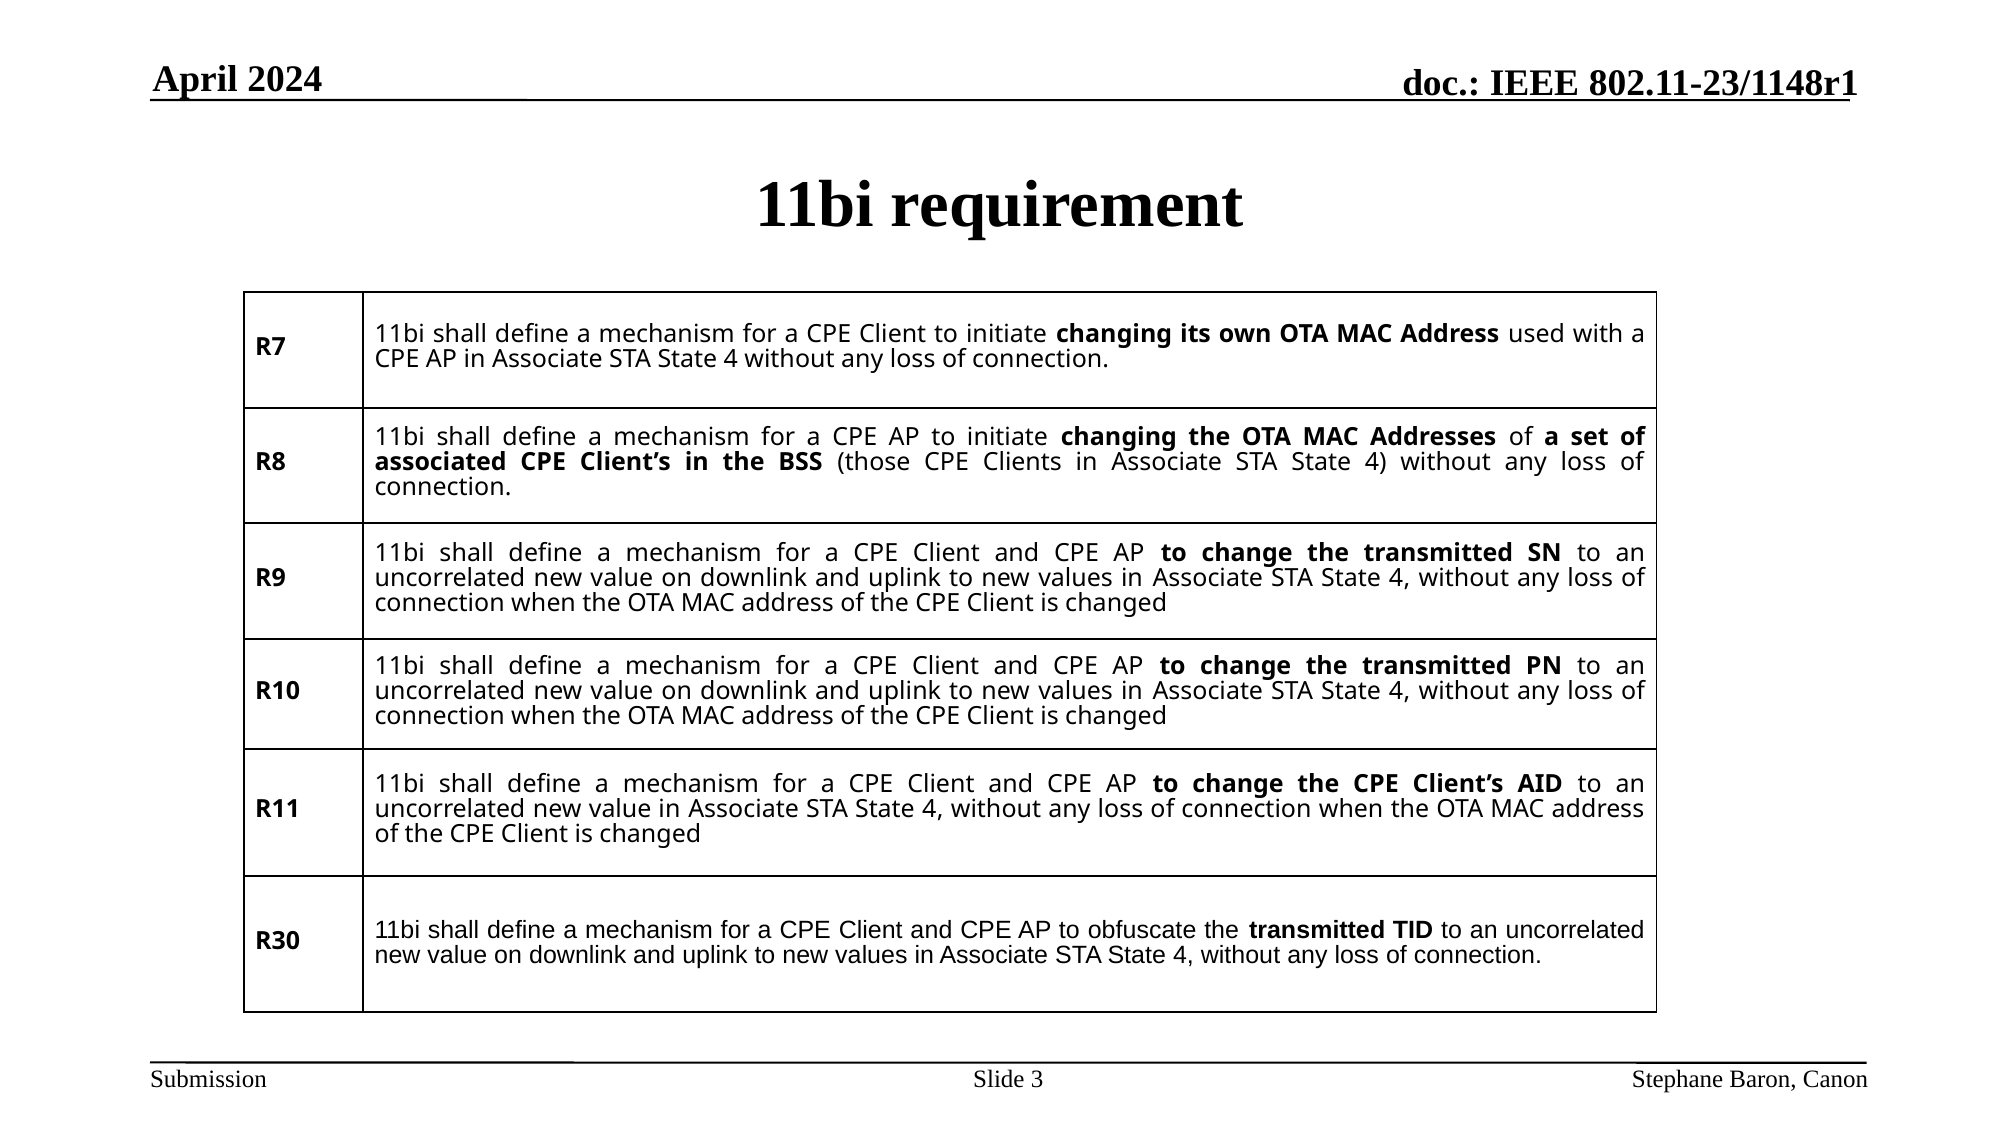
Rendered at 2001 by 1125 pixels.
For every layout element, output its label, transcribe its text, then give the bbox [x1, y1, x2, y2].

table_cell 11bi shall define a mechanism for a CPE AP to initiate changing the OTA MAC Addresses of a set of associated CPE Client’s in the BSS (those CPE Clients in Associate STA State 4) without any loss of connection. [364, 409, 1656, 522]
table_cell R30 [245, 877, 362, 1011]
table_cell R10 [245, 640, 362, 748]
table_cell 11bi shall define a mechanism for a CPE Client and CPE AP to change the transmitted PN to an uncorrelated new value on downlink and uplink to new values in Associate STA State 4, without any loss of connection when the OTA MAC address of the CPE Client is changed [364, 640, 1656, 748]
table_cell 11bi shall define a mechanism for a CPE Client and CPE AP to change the transmitted SN to an uncorrelated new value on downlink and uplink to new values in Associate STA State 4, without any loss of connection when the OTA MAC address of the CPE Client is changed [364, 524, 1656, 638]
table_cell 11bi shall define a mechanism for a CPE Client and CPE AP to change the CPE Client’s AID to an uncorrelated new value in Associate STA State 4, without any loss of connection when the OTA MAC address of the CPE Client is changed [364, 750, 1656, 875]
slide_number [152, 54, 563, 100]
table_cell R8 [245, 409, 362, 522]
table_cell 11bi shall define a mechanism for a CPE Client and CPE AP to obfuscate the transmitted TID to an uncorrelated new value on downlink and uplink to new values in Associate STA State 4, without any loss of connection. [364, 877, 1656, 1011]
table_header R7 [245, 293, 362, 407]
title 11bi requirement [149, 112, 1850, 288]
table_cell R9 [245, 524, 362, 638]
table_cell R11 [245, 750, 362, 875]
slide_number Slide 3 [950, 1061, 1067, 1123]
table_header 11bi shall define a mechanism for a CPE Client to initiate changing its own OTA MAC Address used with a CPE AP in Associate STA State 4 without any loss of connection. [364, 293, 1656, 407]
footer Stephane Baron, Canon [1171, 1061, 1869, 1093]
